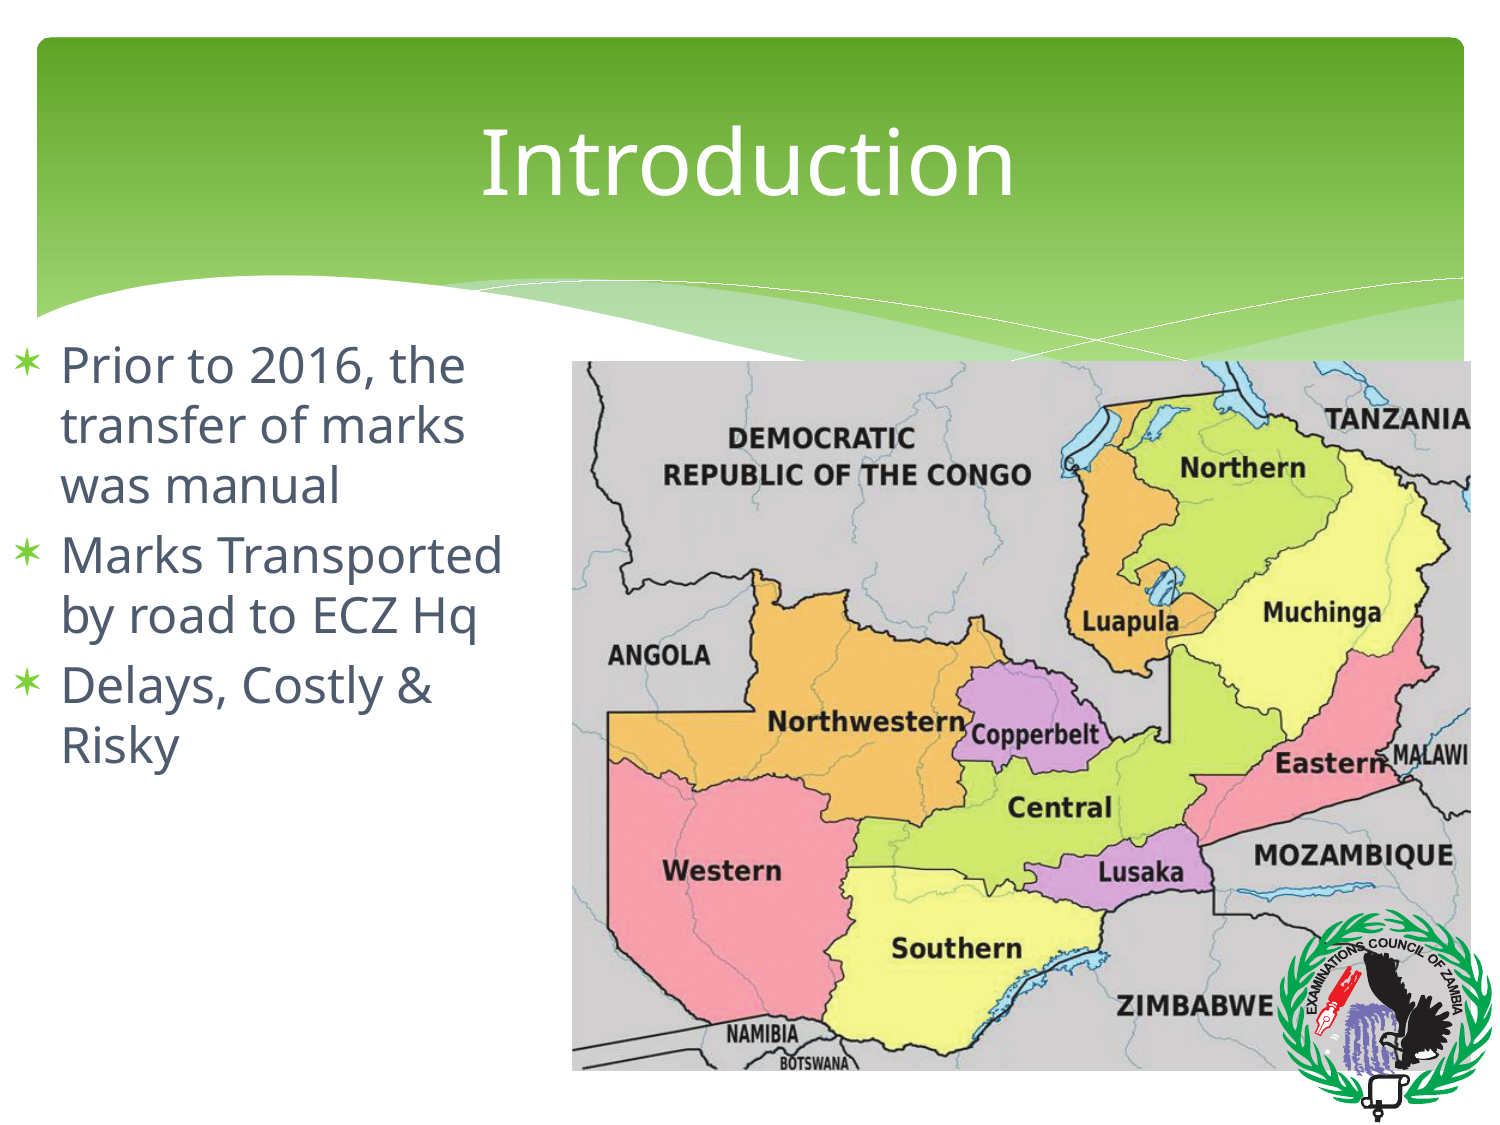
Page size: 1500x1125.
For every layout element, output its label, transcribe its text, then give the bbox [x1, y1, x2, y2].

list Prior to 2016, the transfer of marks was manual Marks Transported by road to ECZ Hq Delays, Costly & Risky [0, 326, 556, 1071]
picture [572, 361, 1495, 1125]
title Introduction [75, 55, 1425, 261]
